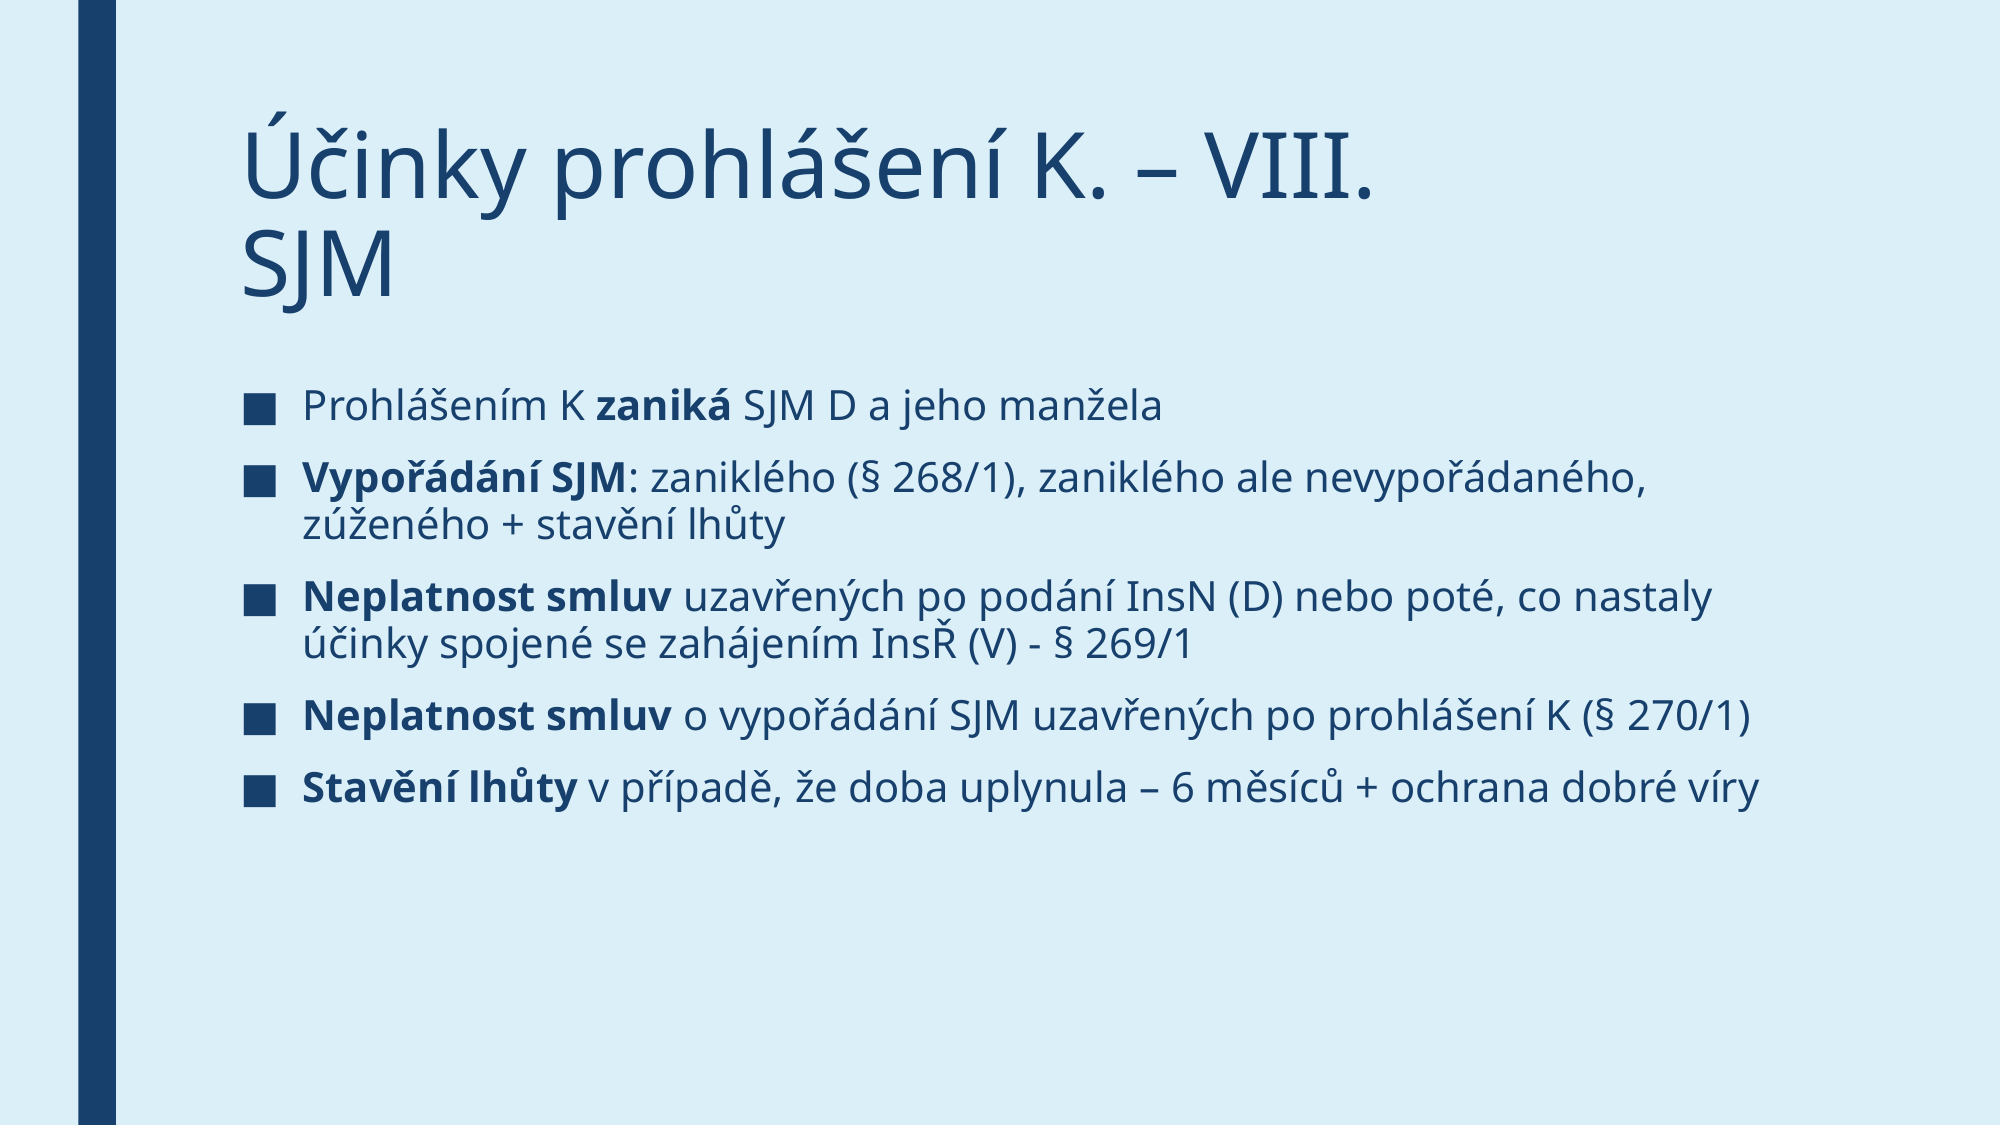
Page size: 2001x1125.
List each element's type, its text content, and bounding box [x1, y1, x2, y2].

title Účinky prohlášení K. – VIII. SJM [225, 112, 1800, 357]
list Prohlášením K zaniká SJM D a jeho manžela Vypořádání SJM: zaniklého (§ 268/1), zaniklého ale nevypořádaného, zúženého + stavění lhůty Neplatnost smluv uzavřených po podání InsN (D) nebo poté, co nastaly účinky spojené se zahájením InsŘ (V) - § 269/1 Neplatnost smluv o vypořádání SJM uzavřených po prohlášení K (§ 270/1) Stavění lhůty v případě, že doba uplynula – 6 měsíců + ochrana dobré víry [225, 375, 1800, 963]
